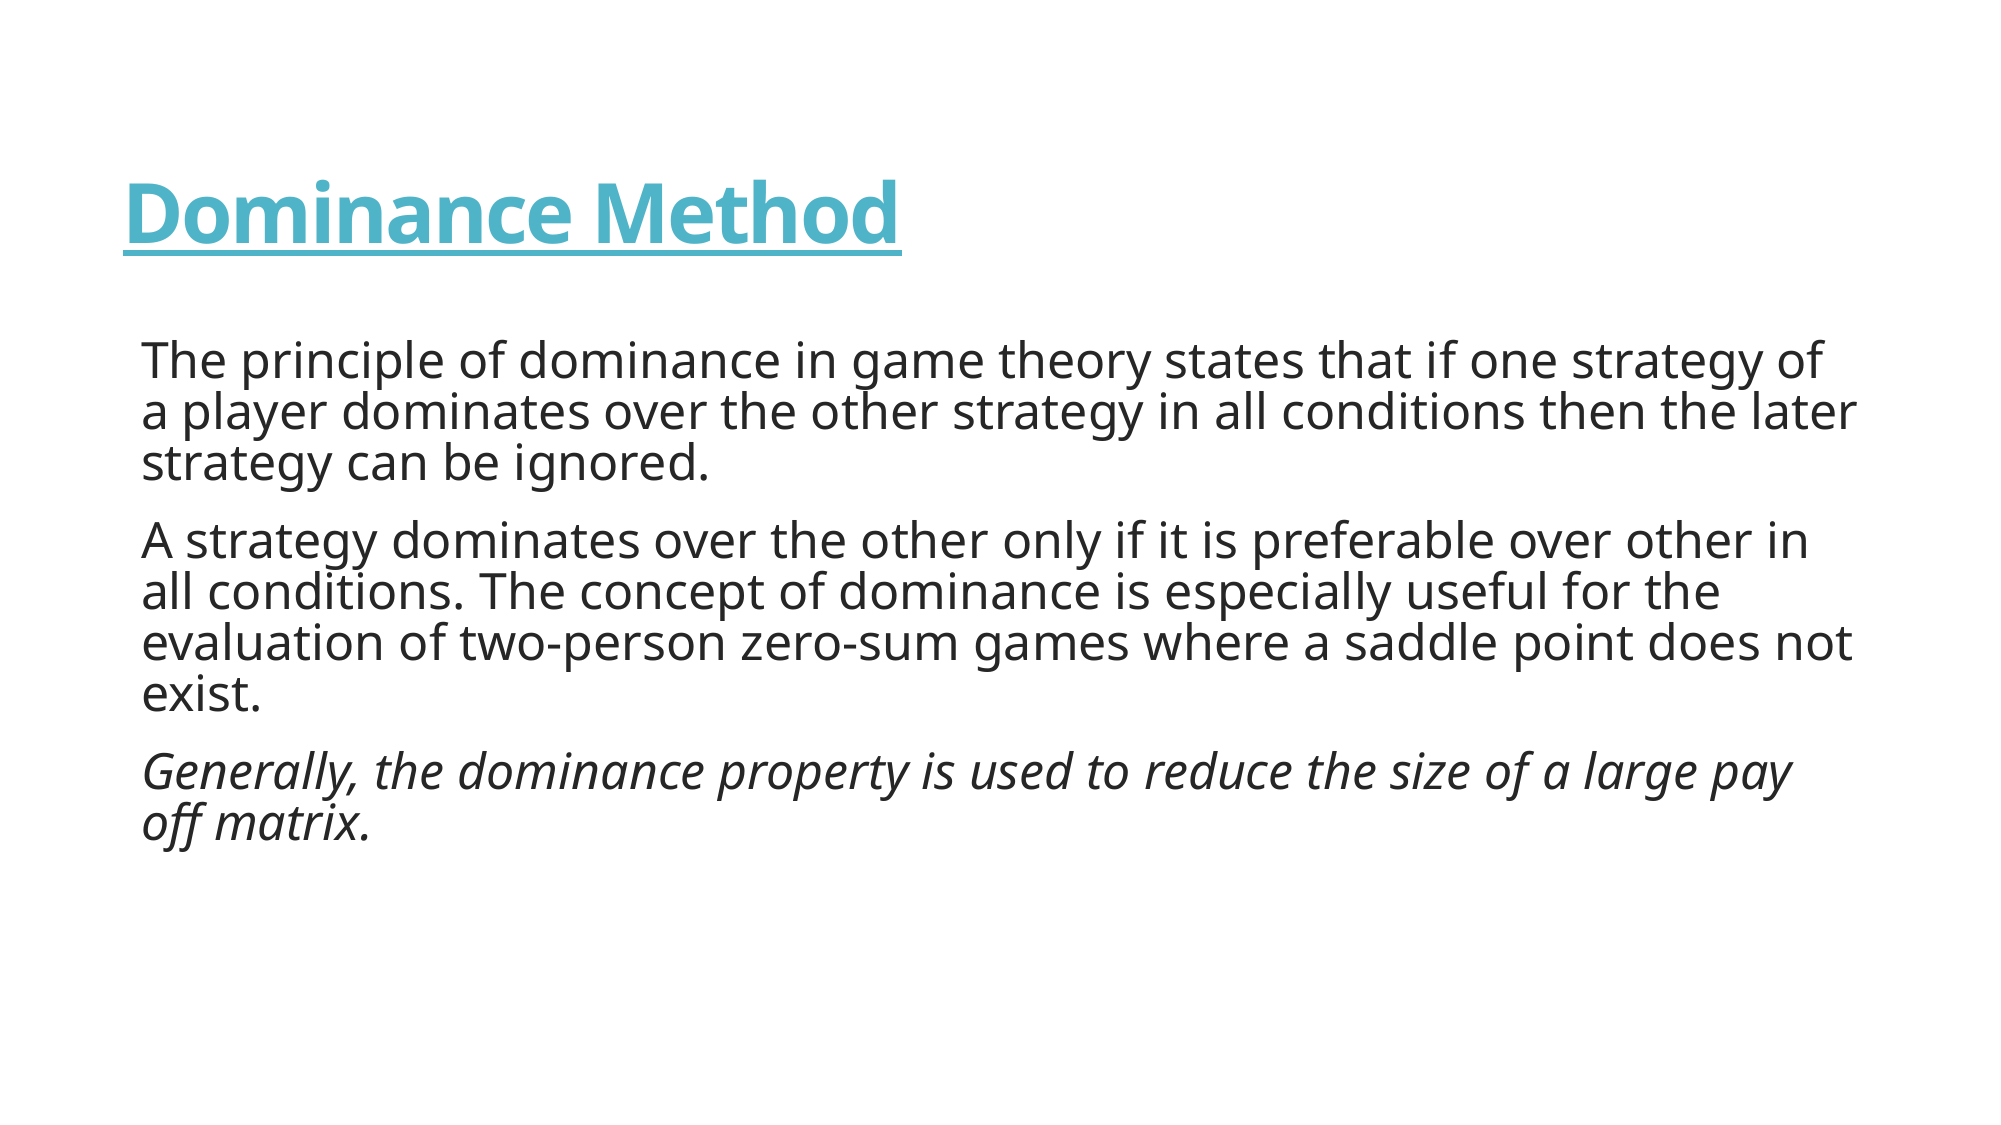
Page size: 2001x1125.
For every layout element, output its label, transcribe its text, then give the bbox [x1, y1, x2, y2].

title Dominance Method [107, 81, 1875, 354]
list The principle of dominance in game theory states that if one strategy of a player dominates over the other strategy in all conditions then the later strategy can be ignored. A strategy dominates over the other only if it is preferable over other in all conditions. The concept of dominance is especially useful for the evaluation of two-person zero-sum games where a saddle point does not exist. Generally, the dominance property is used to reduce the size of a large pay off matrix. [111, 329, 1876, 948]
